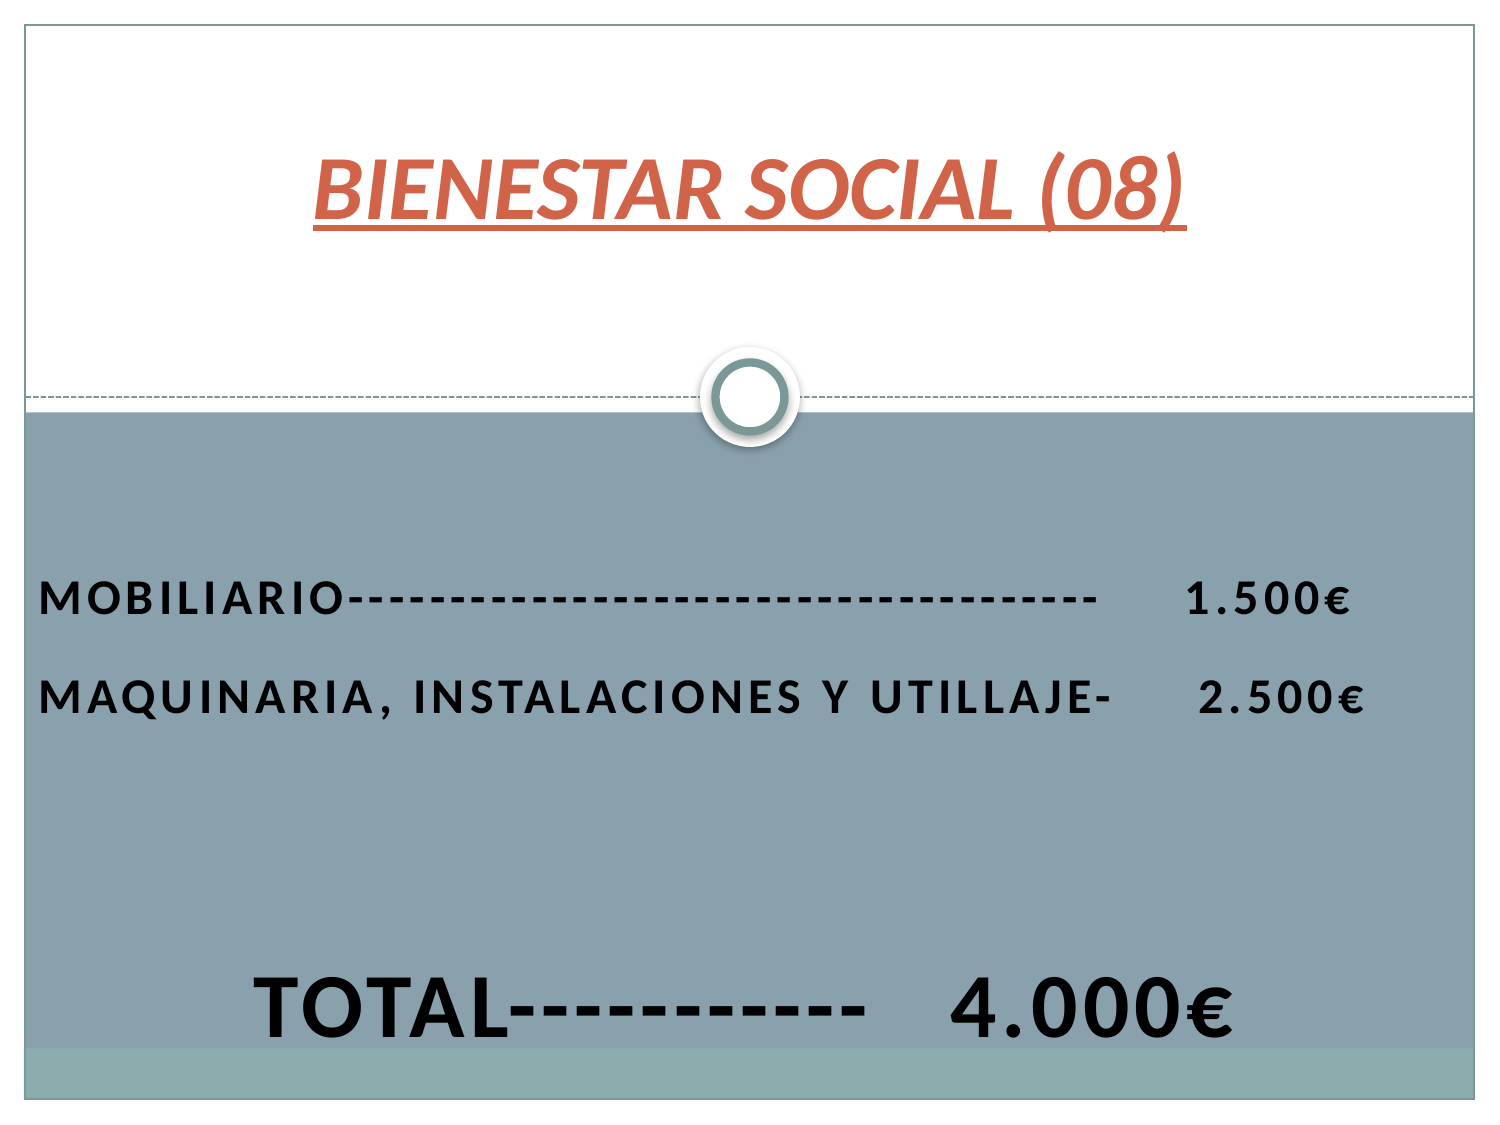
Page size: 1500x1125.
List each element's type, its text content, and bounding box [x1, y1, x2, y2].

title BIENESTAR SOCIAL (08) [112, 62, 1388, 350]
subtitle Mobiliario------------------------------------- 1.500€ Maquinaria, instalaciones y utillaje- 2.500€ TOTAL----------- 4.000€ [23, 457, 1465, 1090]
